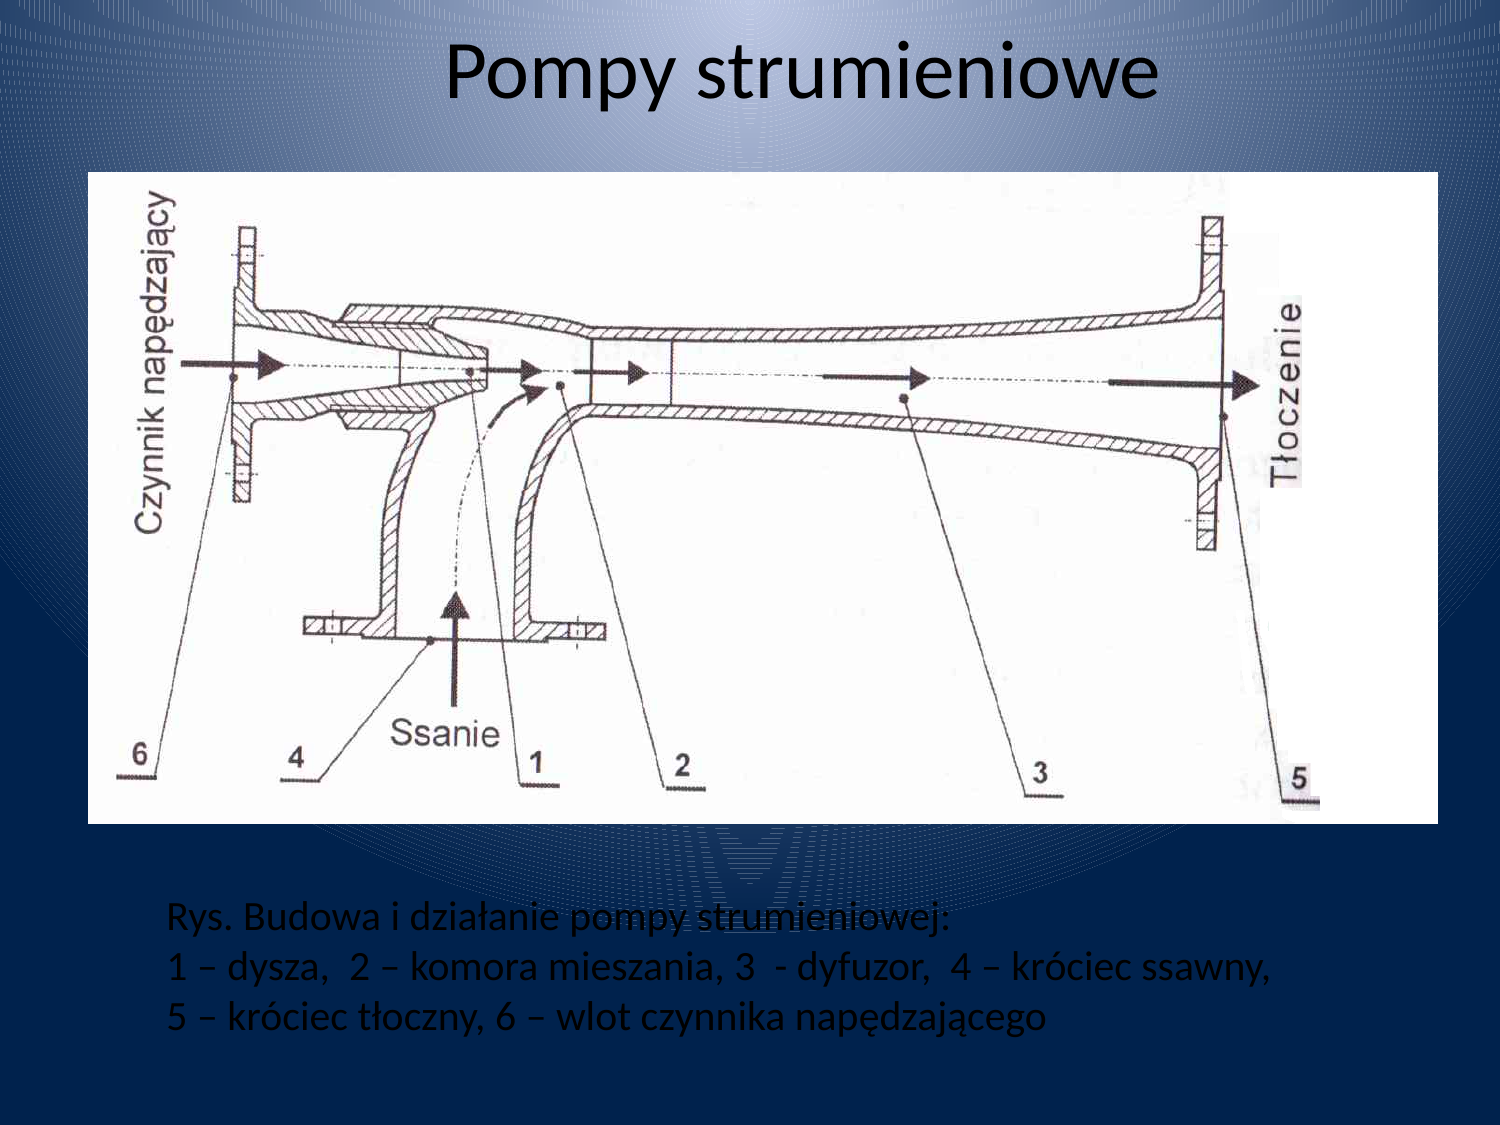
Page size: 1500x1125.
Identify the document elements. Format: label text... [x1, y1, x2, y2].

text_box Pompy strumieniowe [29, 7, 1500, 123]
picture [88, 172, 1438, 824]
text_box Rys. Budowa i działanie pompy strumieniowej: 1 – dysza, 2 – komora mieszania, 3 - dyfuzor, 4 – króciec ssawny, 5 – króciec tłoczny, 6 – wlot czynnika napędzającego [151, 881, 1297, 1047]
